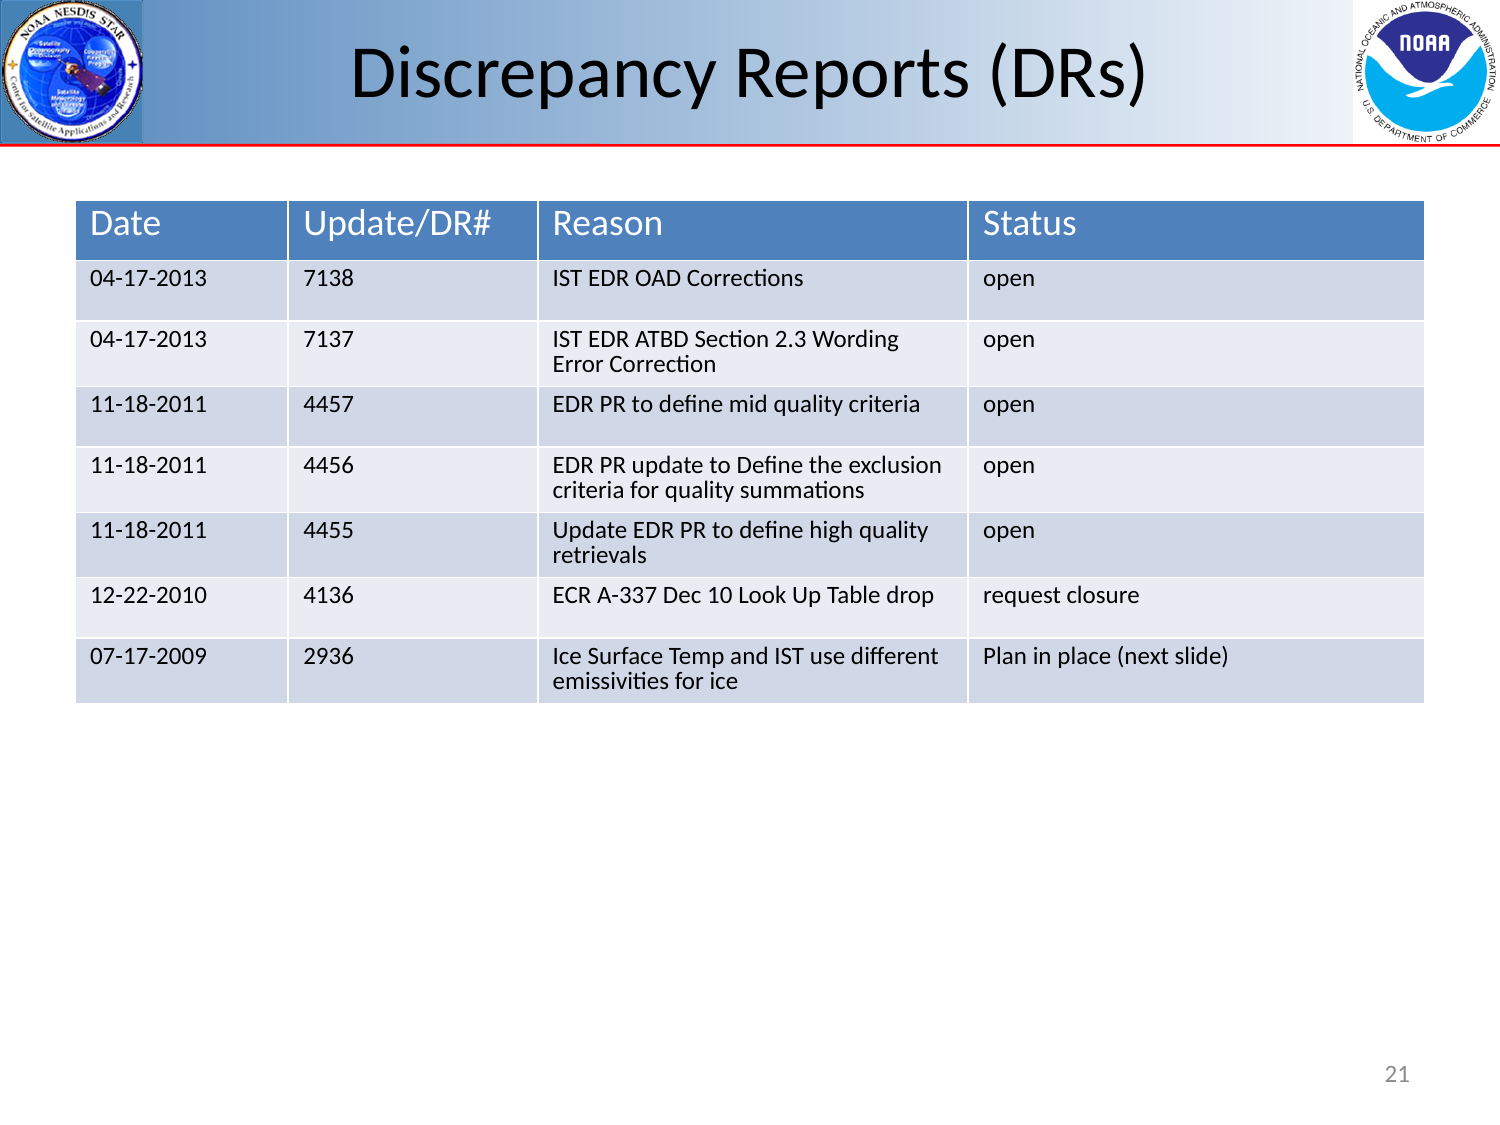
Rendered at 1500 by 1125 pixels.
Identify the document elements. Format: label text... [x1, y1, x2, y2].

table_cell EDR PR to define mid quality criteria [539, 387, 967, 446]
table_cell IST EDR OAD Corrections [539, 261, 967, 320]
table_header Update/DR# [289, 201, 537, 260]
title Discrepancy Reports (DRs) [75, 0, 1425, 135]
table_cell 11-18-2011 [76, 448, 287, 512]
table_cell 04-17-2013 [76, 322, 287, 386]
table_cell open [969, 261, 1424, 320]
slide_number 21 [1074, 1042, 1425, 1103]
table_cell open [969, 448, 1424, 512]
table_header Reason [539, 201, 967, 260]
table_cell open [969, 513, 1424, 577]
table_cell request closure [969, 578, 1424, 637]
picture [1353, 0, 1498, 144]
table_cell 11-18-2011 [76, 387, 287, 446]
table_cell 4455 [289, 513, 537, 577]
table_cell 11-18-2011 [76, 513, 287, 577]
table_cell 12-22-2010 [76, 578, 287, 637]
table_cell 2936 [289, 639, 537, 703]
table_cell 04-17-2013 [76, 261, 287, 320]
table_cell Plan in place (next slide) [969, 639, 1424, 703]
table_cell ECR A-337 Dec 10 Look Up Table drop [539, 578, 967, 637]
table_cell open [969, 322, 1424, 386]
table_cell 4136 [289, 578, 537, 637]
table_cell IST EDR ATBD Section 2.3 Wording Error Correction [539, 322, 967, 386]
table_header Status [969, 201, 1424, 260]
table_cell 07-17-2009 [76, 639, 287, 703]
table_cell Ice Surface Temp and IST use different emissivities for ice [539, 639, 967, 703]
table_cell 4456 [289, 448, 537, 512]
picture [0, 0, 144, 144]
table_cell open [969, 387, 1424, 446]
table_cell EDR PR update to Define the exclusion criteria for quality summations [539, 448, 967, 512]
table_cell 4457 [289, 387, 537, 446]
table_cell Update EDR PR to define high quality retrievals [539, 513, 967, 577]
table_header Date [76, 201, 287, 260]
table_cell 7138 [289, 261, 537, 320]
table_cell 7137 [289, 322, 537, 386]
